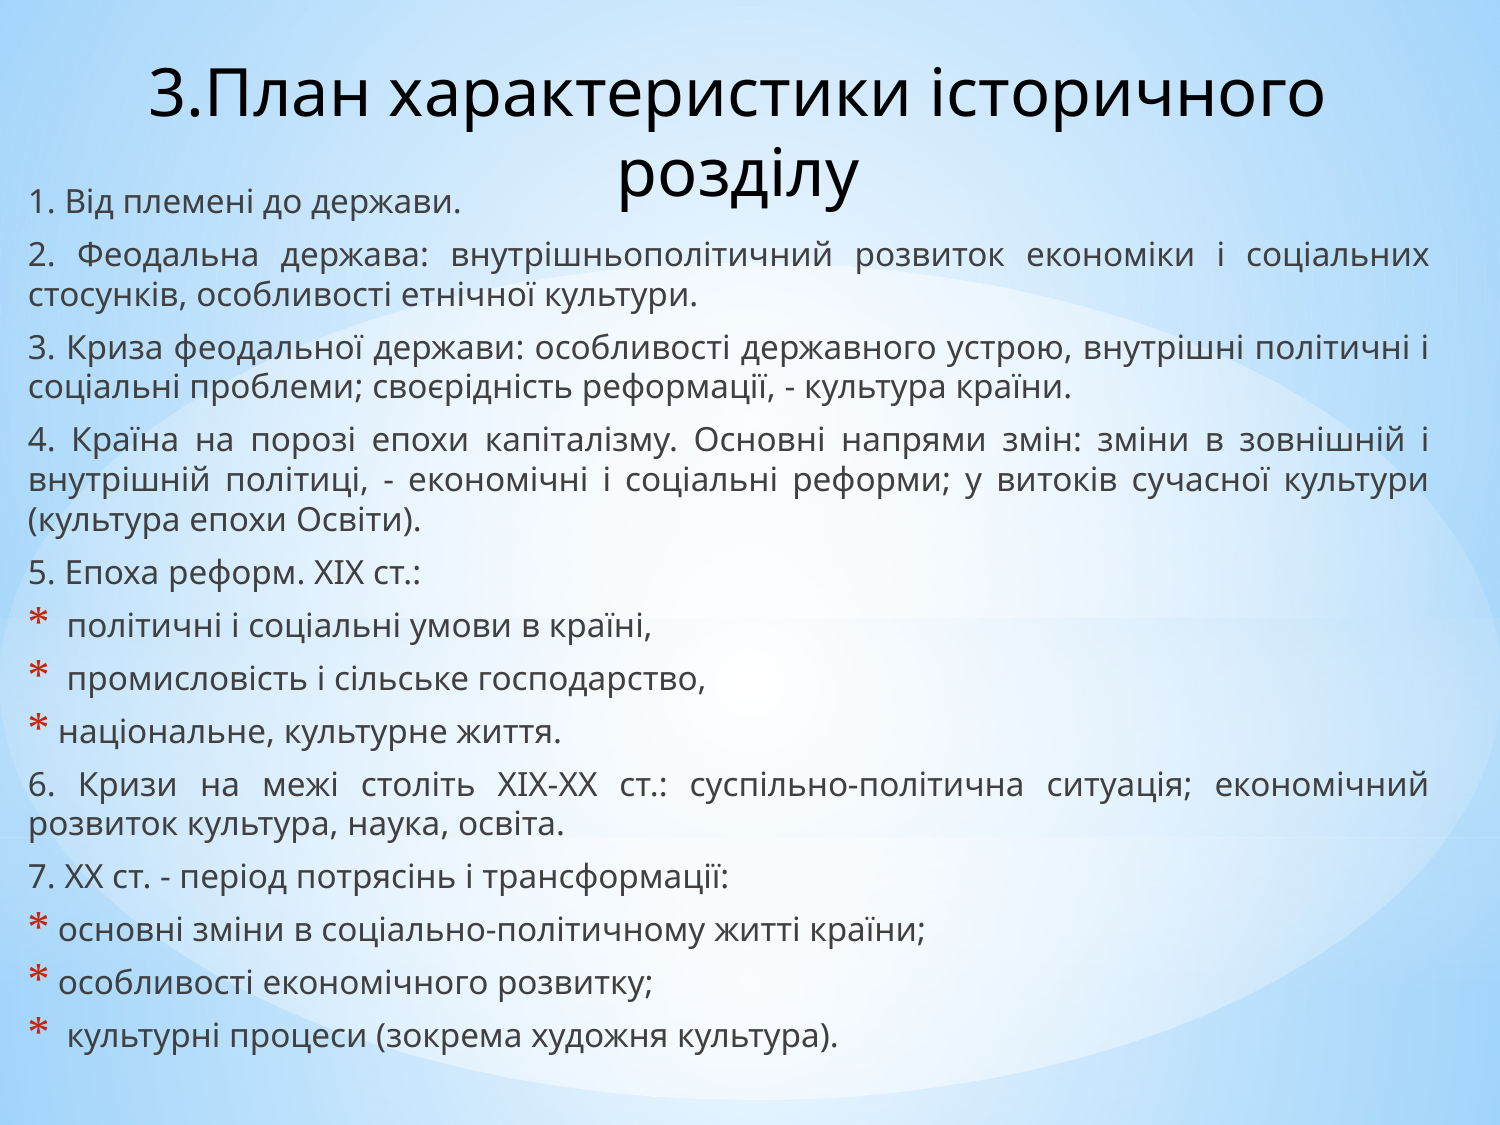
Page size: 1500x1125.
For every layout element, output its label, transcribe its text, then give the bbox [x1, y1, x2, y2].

title 3.План характеристики історичного розділу [29, 42, 1447, 172]
list 1. Від племені до держави. 2. Феодальна держава: внутрішньополітичний розвиток економіки і соціальних стосунків, особливості етнічної культури. 3. Криза феодальної держави: особливості державного устрою, внутрішні політичні і соціальні проблеми; своєрідність реформації, - культура країни. 4. Країна на порозі епохи капіталізму. Основні напрями змін: зміни в зовнішній і внутрішній політиці, - економічні і соціальні реформи; у витоків сучасної культури (культура епохи Освіти). 5. Епоха реформ. XIX ст.: політичні і соціальні умови в країні, промисловість і сільське господарство, національне, культурне життя. 6. Кризи на межі століть XIX-XX ст.: суспільно-політична ситуація; економічний розвиток культура, наука, освіта. 7. XX ст. - період потрясінь і трансформації: основні зміни в соціально-політичному житті країни; особливості економічного розвитку; культурні процеси (зокрема художня культура). [5, 172, 1447, 1106]
